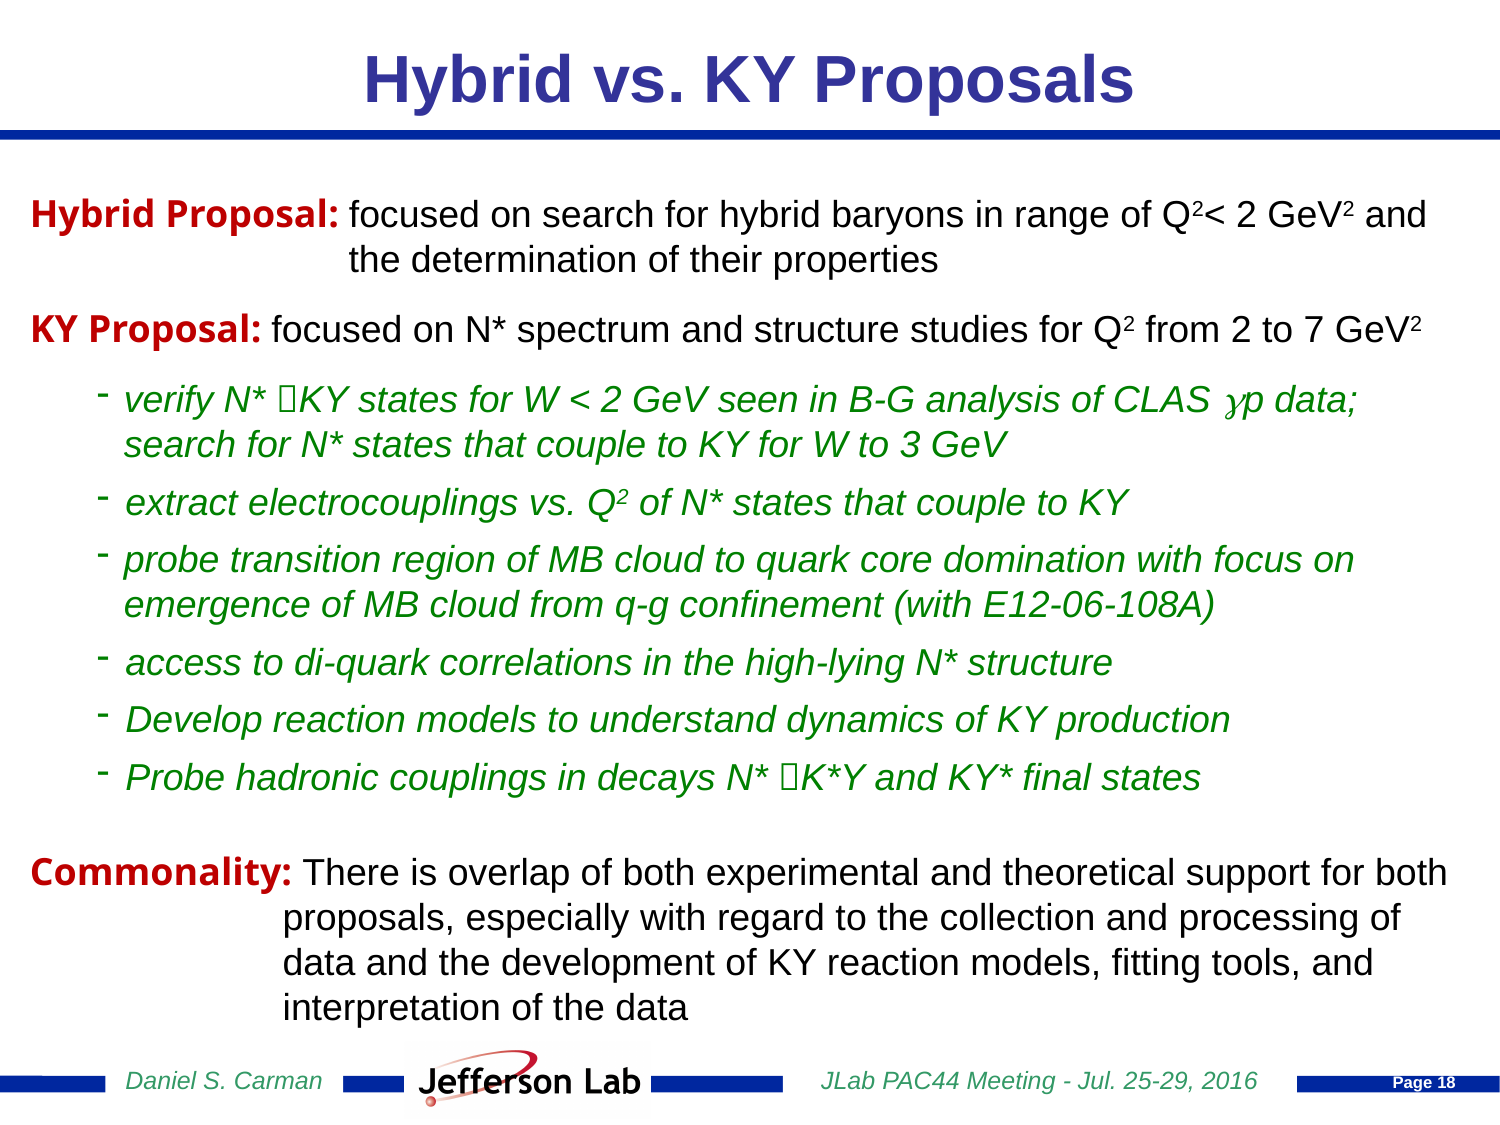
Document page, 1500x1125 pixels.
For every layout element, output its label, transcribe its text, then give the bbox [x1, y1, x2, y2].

text_box Hybrid Proposal: focused on search for hybrid baryons in range of Q2< 2 GeV2 and the determination of their properties KY Proposal: focused on N* spectrum and structure studies for Q2 from 2 to 7 GeV2 verify N* KY states for W < 2 GeV seen in B-G analysis of CLAS gp data; search for N* states that couple to KY for W to 3 GeV extract electrocouplings vs. Q2 of N* states that couple to KY probe transition region of MB cloud to quark core domination with focus on emergence of MB cloud from q-g confinement (with E12-06-108A) access to di-quark correlations in the high-lying N* structure Develop reaction models to understand dynamics of KY production Probe hadronic couplings in decays N* K*Y and KY* final states Commonality: There is overlap of both experimental and theoretical support for both proposals, especially with regard to the collection and processing of data and the development of KY reaction models, fitting tools, and interpretation of the data [14, 182, 1495, 1036]
picture [404, 1041, 651, 1119]
title Hybrid vs. KY Proposals [0, 23, 1500, 129]
